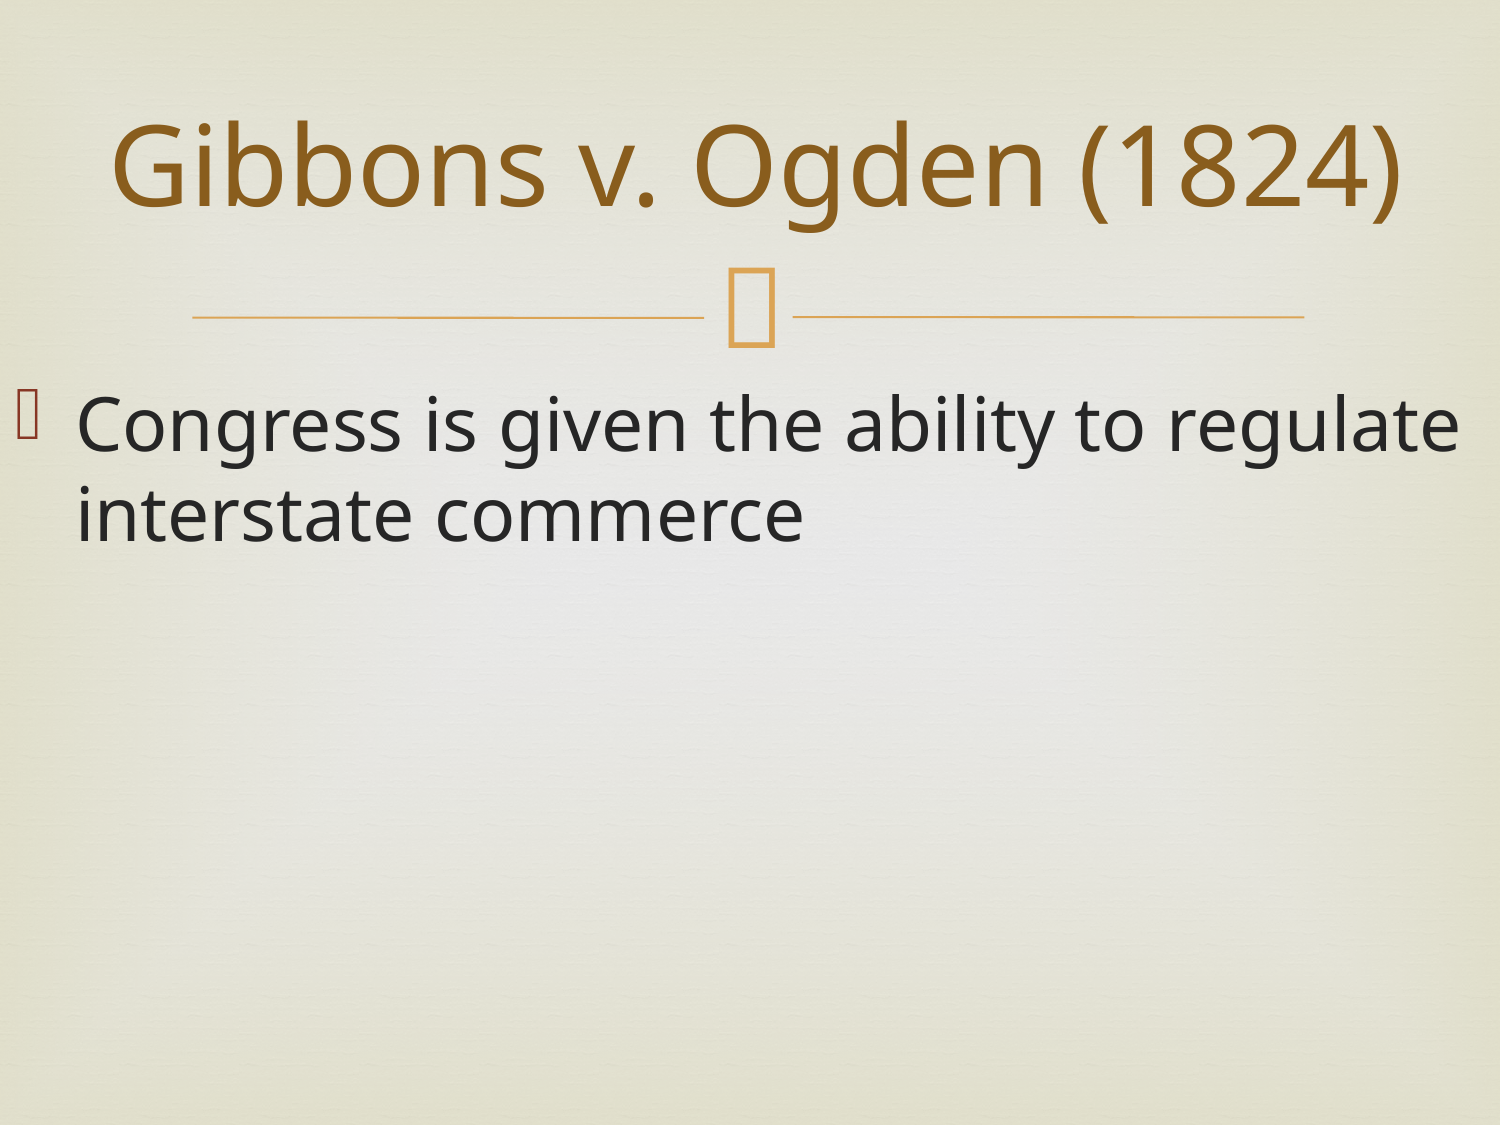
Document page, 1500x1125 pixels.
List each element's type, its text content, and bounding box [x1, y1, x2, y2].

list Congress is given the ability to regulate interstate commerce [0, 368, 1500, 1005]
title Gibbons v. Ogden (1824) [12, 75, 1500, 248]
